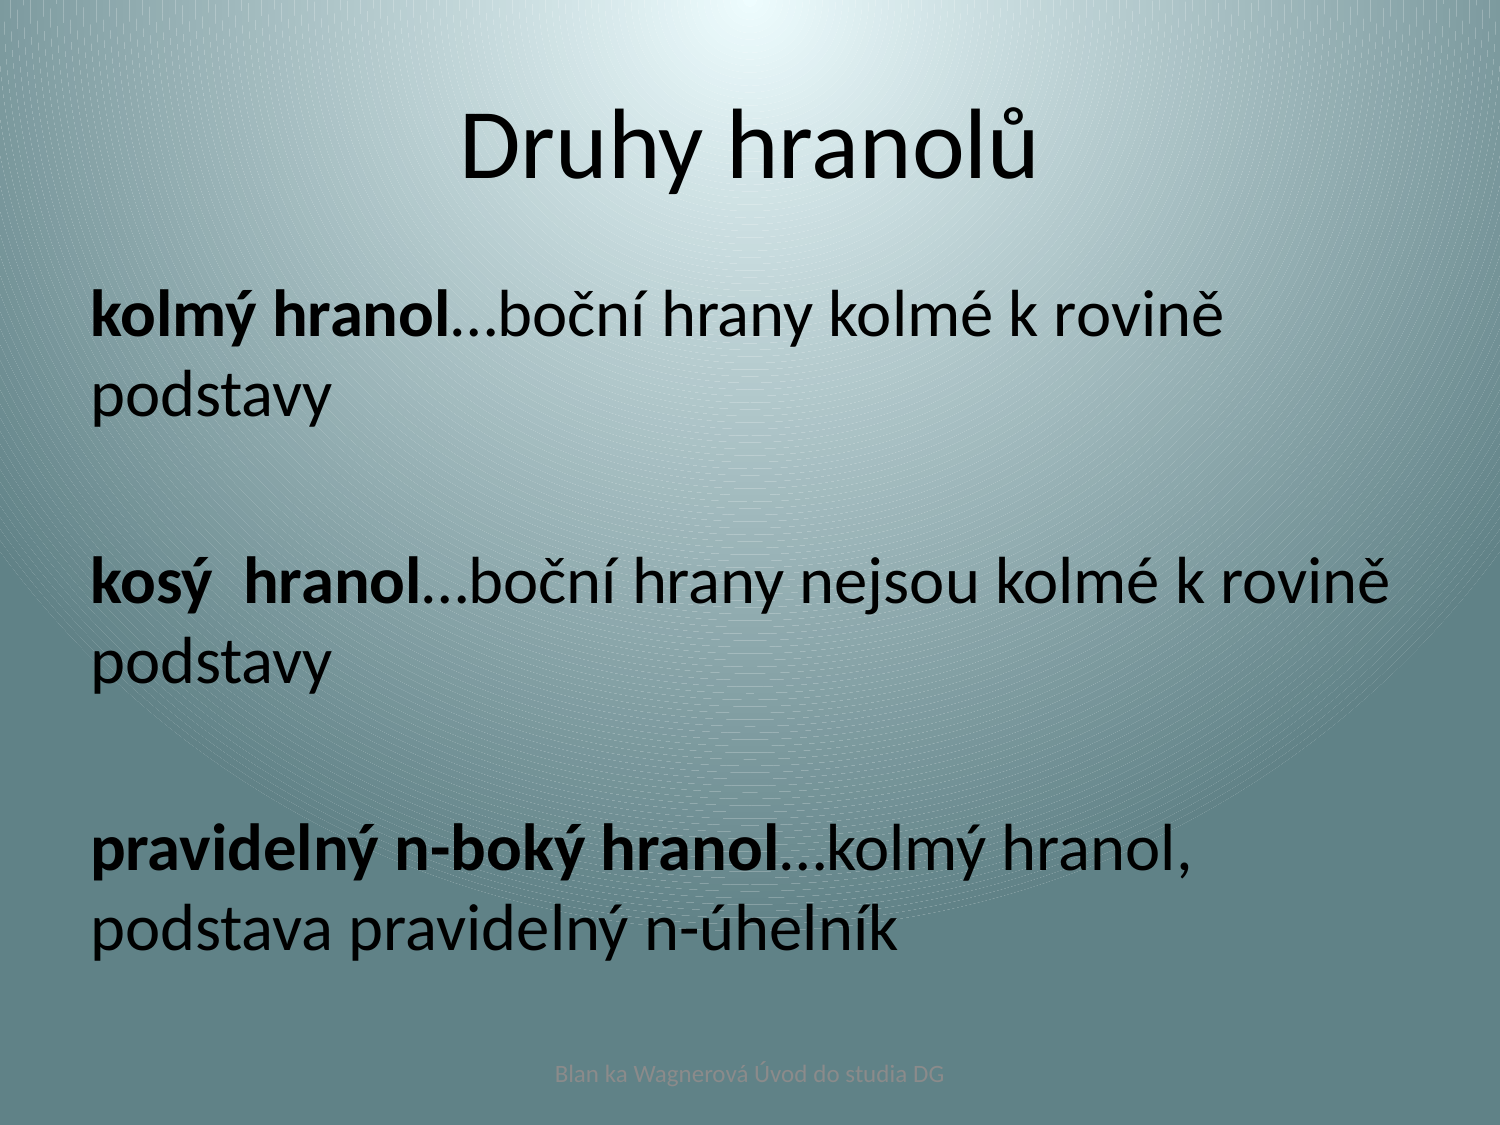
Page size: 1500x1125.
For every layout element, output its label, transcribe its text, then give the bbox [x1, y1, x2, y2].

footer Blan ka Wagnerová Úvod do studia DG [512, 1042, 988, 1103]
title Druhy hranolů [75, 45, 1425, 233]
list kolmý hranol…boční hrany kolmé k rovině podstavy kosý hranol…boční hrany nejsou kolmé k rovině podstavy pravidelný n-boký hranol…kolmý hranol, podstava pravidelný n-úhelník [75, 262, 1425, 1005]
